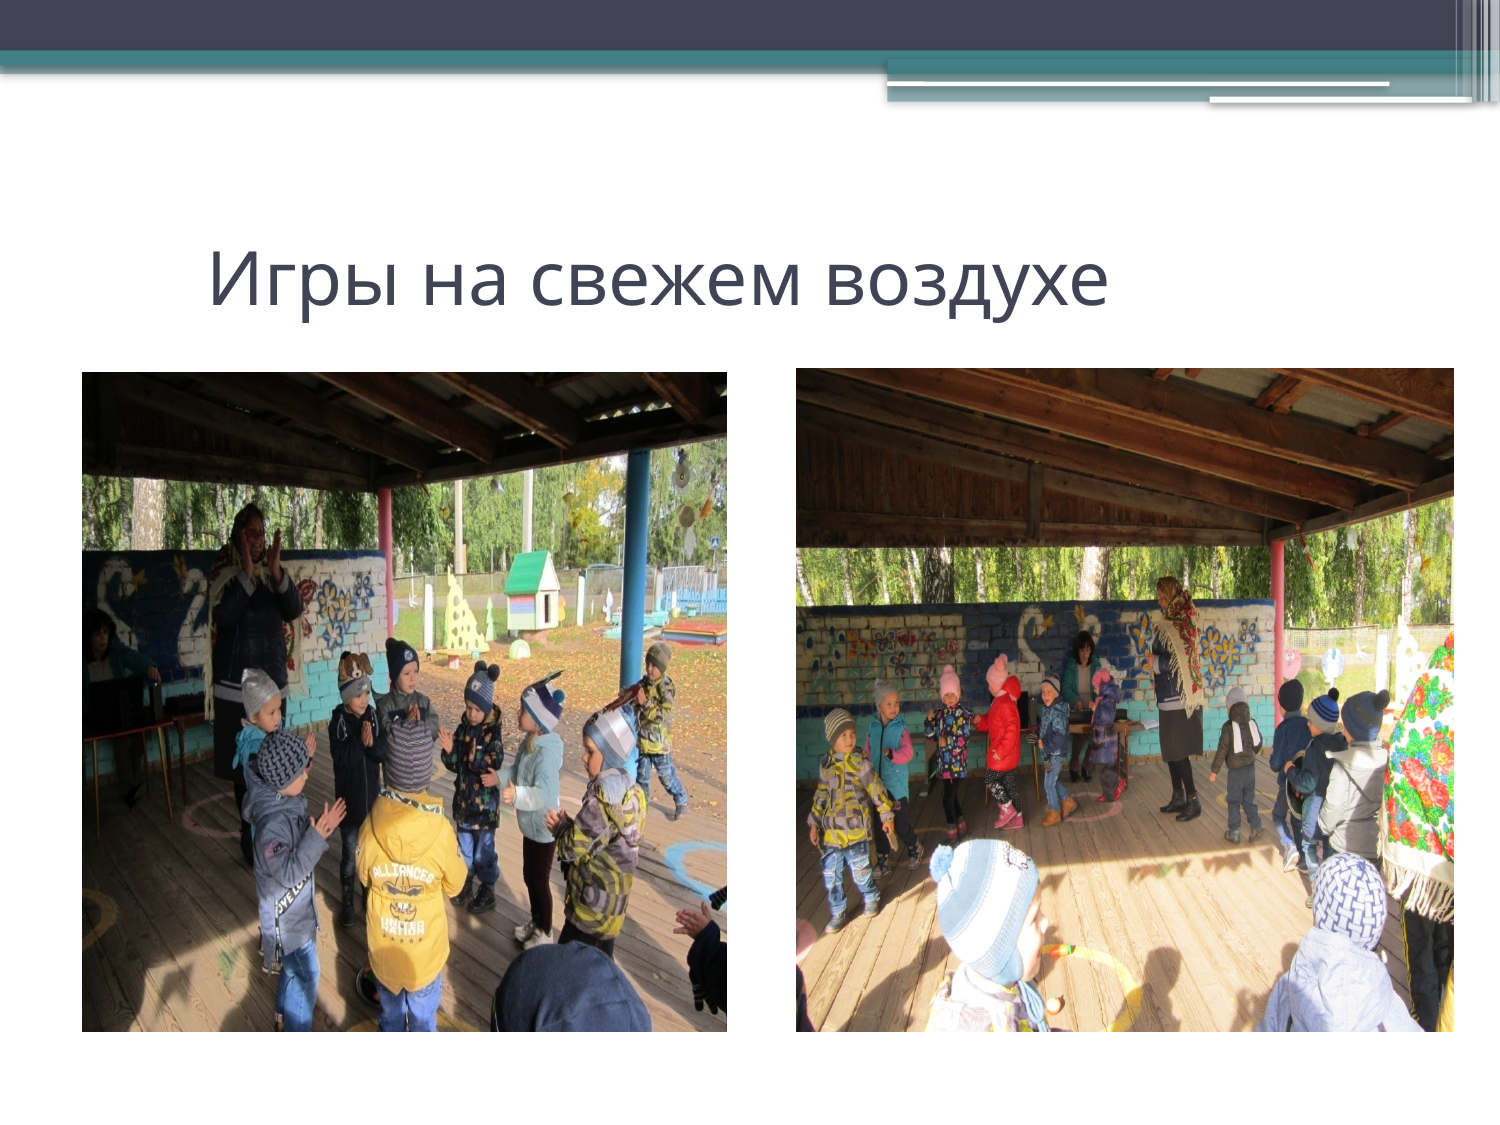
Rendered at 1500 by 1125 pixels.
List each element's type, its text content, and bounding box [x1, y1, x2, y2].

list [81, 371, 727, 1032]
picture [796, 368, 1454, 1032]
title Игры на свежем воздухе [75, 187, 1425, 363]
